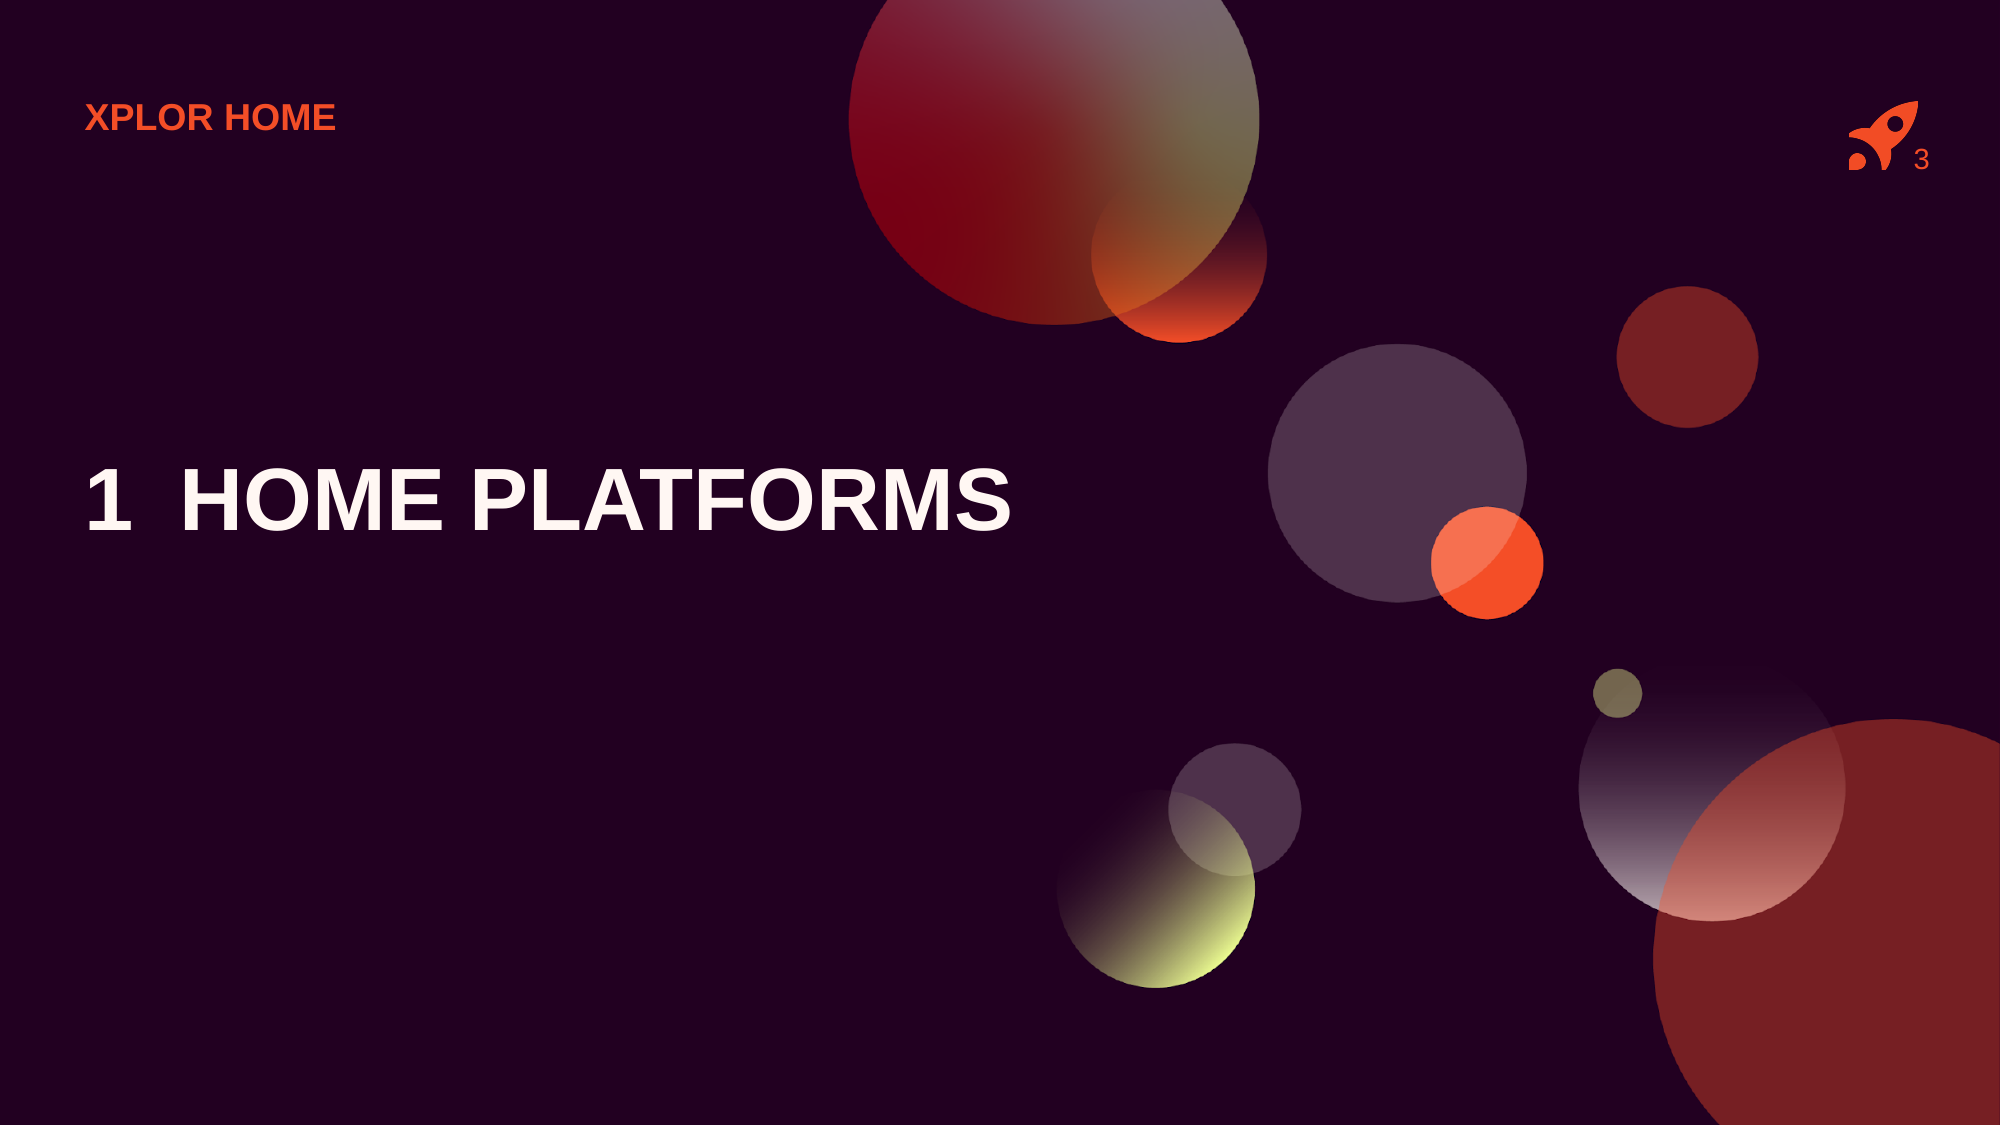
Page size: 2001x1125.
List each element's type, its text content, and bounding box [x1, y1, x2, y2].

list HOME PLATFORMS [180, 316, 1916, 549]
picture [0, 0, 2000, 1125]
title XPLOR HOME [84, 92, 1674, 131]
list 1 [84, 316, 180, 549]
slide_number 3 [1913, 143, 1984, 172]
